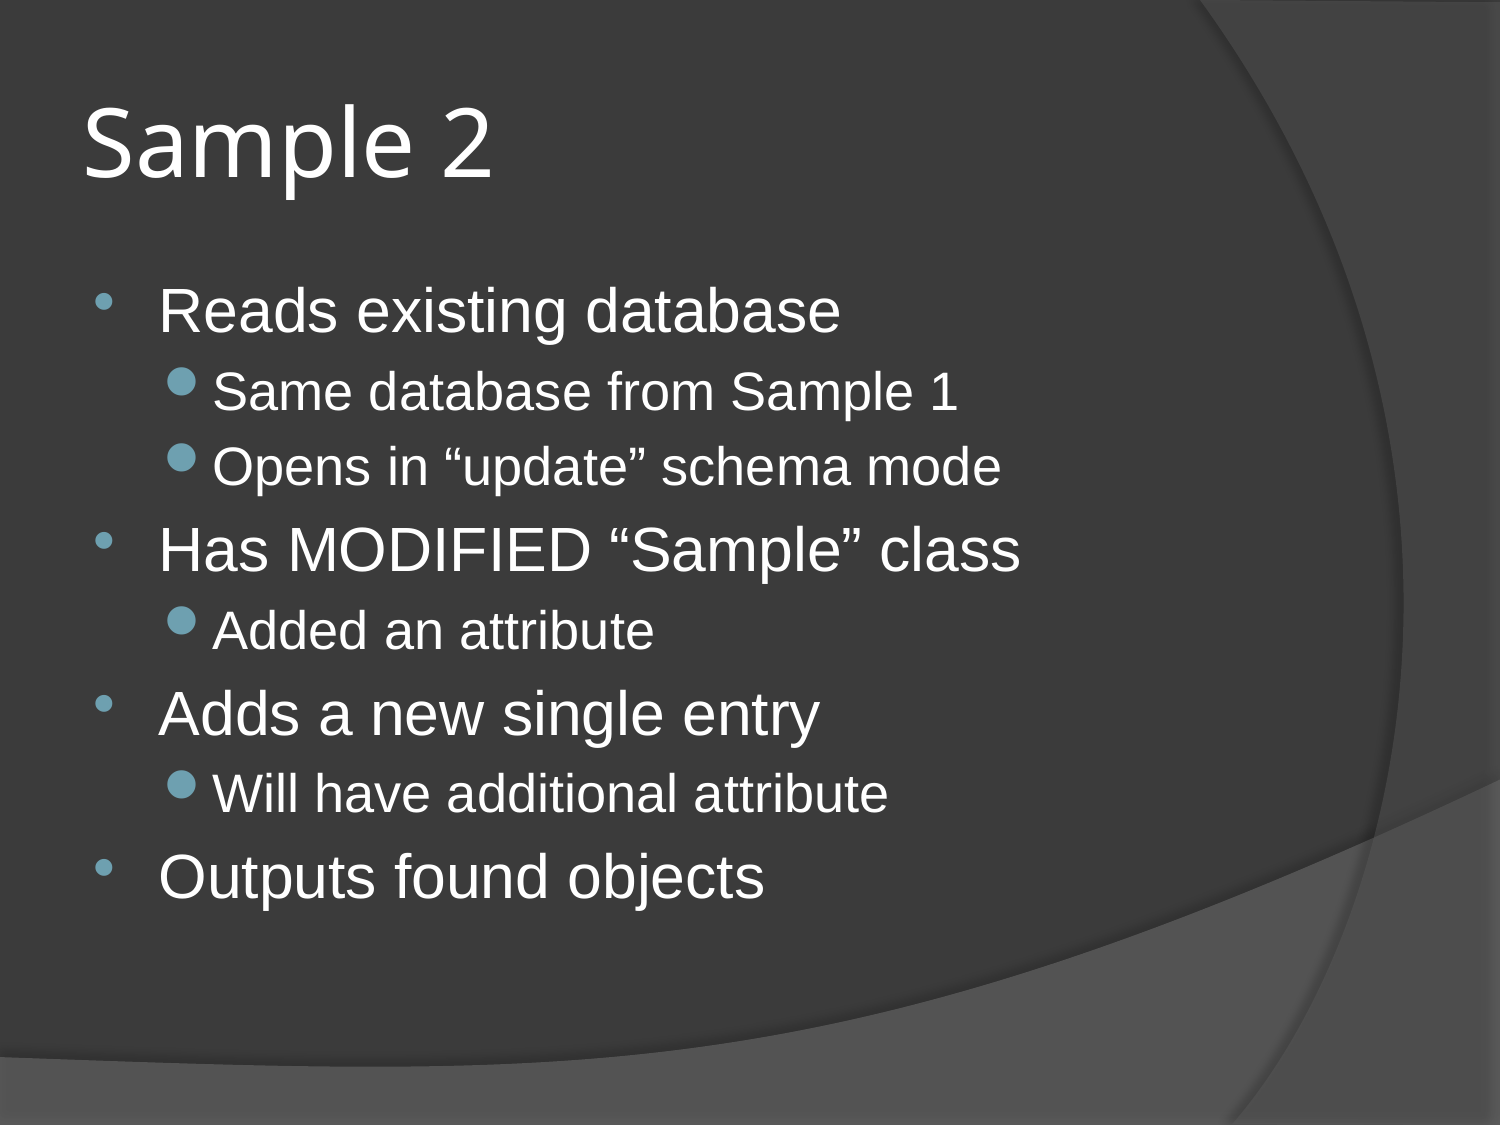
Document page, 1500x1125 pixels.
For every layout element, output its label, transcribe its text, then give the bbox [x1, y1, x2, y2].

title Sample 2 [75, 45, 1300, 233]
list Reads existing database Same database from Sample 1 Opens in “update” schema mode Has MODIFIED “Sample” class Added an attribute Adds a new single entry Will have additional attribute Outputs found objects [75, 262, 1300, 1005]
